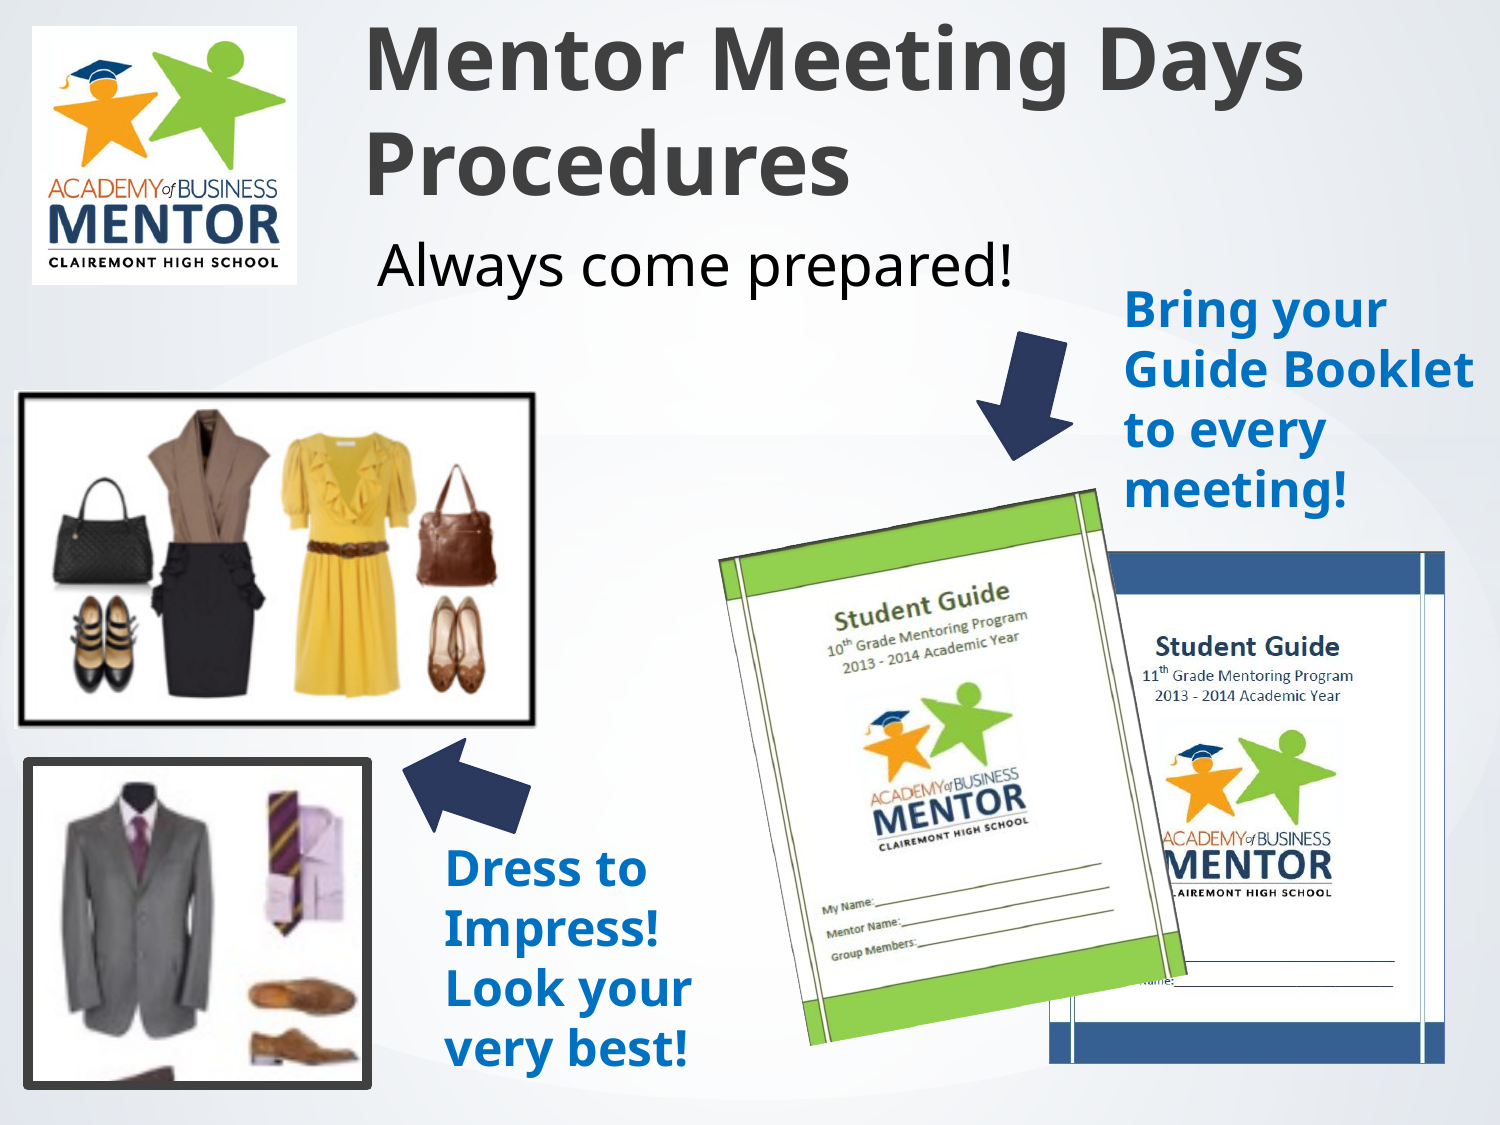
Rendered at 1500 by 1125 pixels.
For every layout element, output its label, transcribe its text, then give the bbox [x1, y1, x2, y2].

picture [719, 489, 1445, 1065]
picture [32, 766, 363, 1082]
picture [32, 26, 297, 285]
text_box Always come prepared! [362, 220, 1188, 306]
text_box Mentor Meeting Days Procedures [347, 60, 1495, 221]
text_box [976, 331, 1074, 461]
text_box Bring your Guide Booklet to every meeting! [1109, 270, 1491, 525]
picture [14, 390, 538, 729]
text_box [402, 738, 532, 834]
text_box Dress to Impress! Look your very best! [429, 829, 750, 1085]
